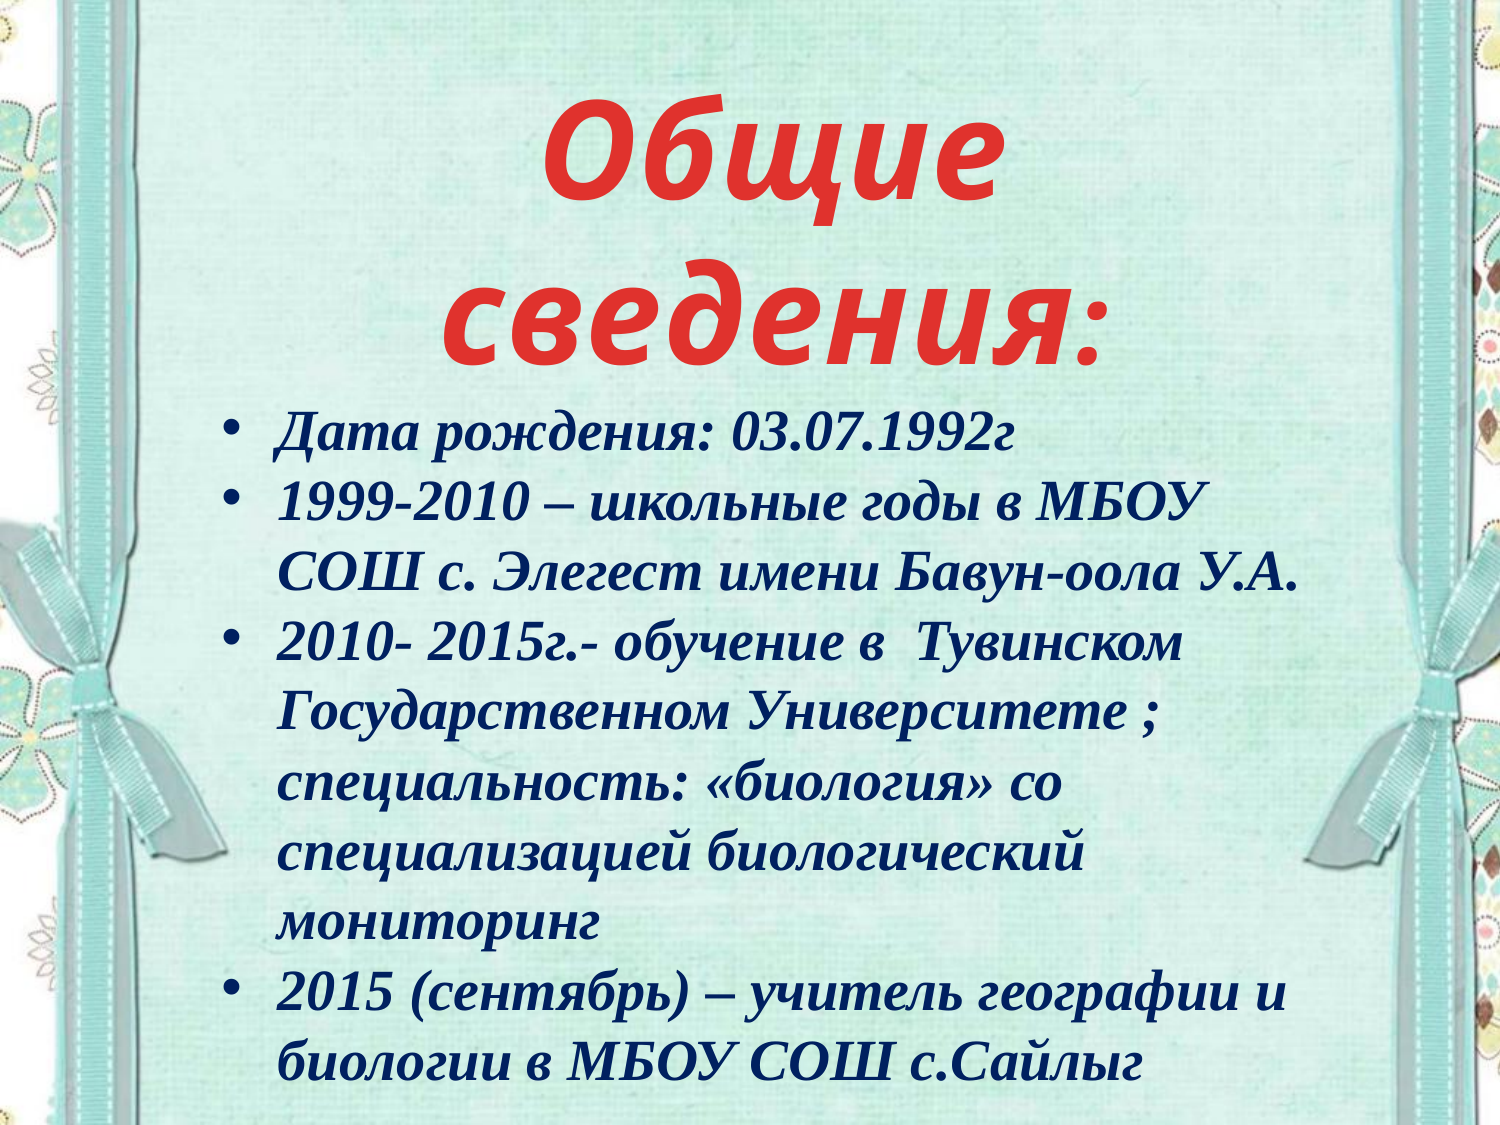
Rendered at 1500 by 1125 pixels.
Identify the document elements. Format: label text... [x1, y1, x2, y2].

picture [0, 0, 1500, 1125]
text_box Общие сведения: Дата рождения: 03.07.1992г 1999-2010 – школьные годы в МБОУ СОШ с. Элегест имени Бавун-оола У.А. 2010- 2015г.- обучение в Тувинском Государственном Университете ; специальность: «биология» со специализацией биологический мониторинг 2015 (сентябрь) – учитель географии и биологии в МБОУ СОШ с.Сайлыг [206, 54, 1341, 1125]
